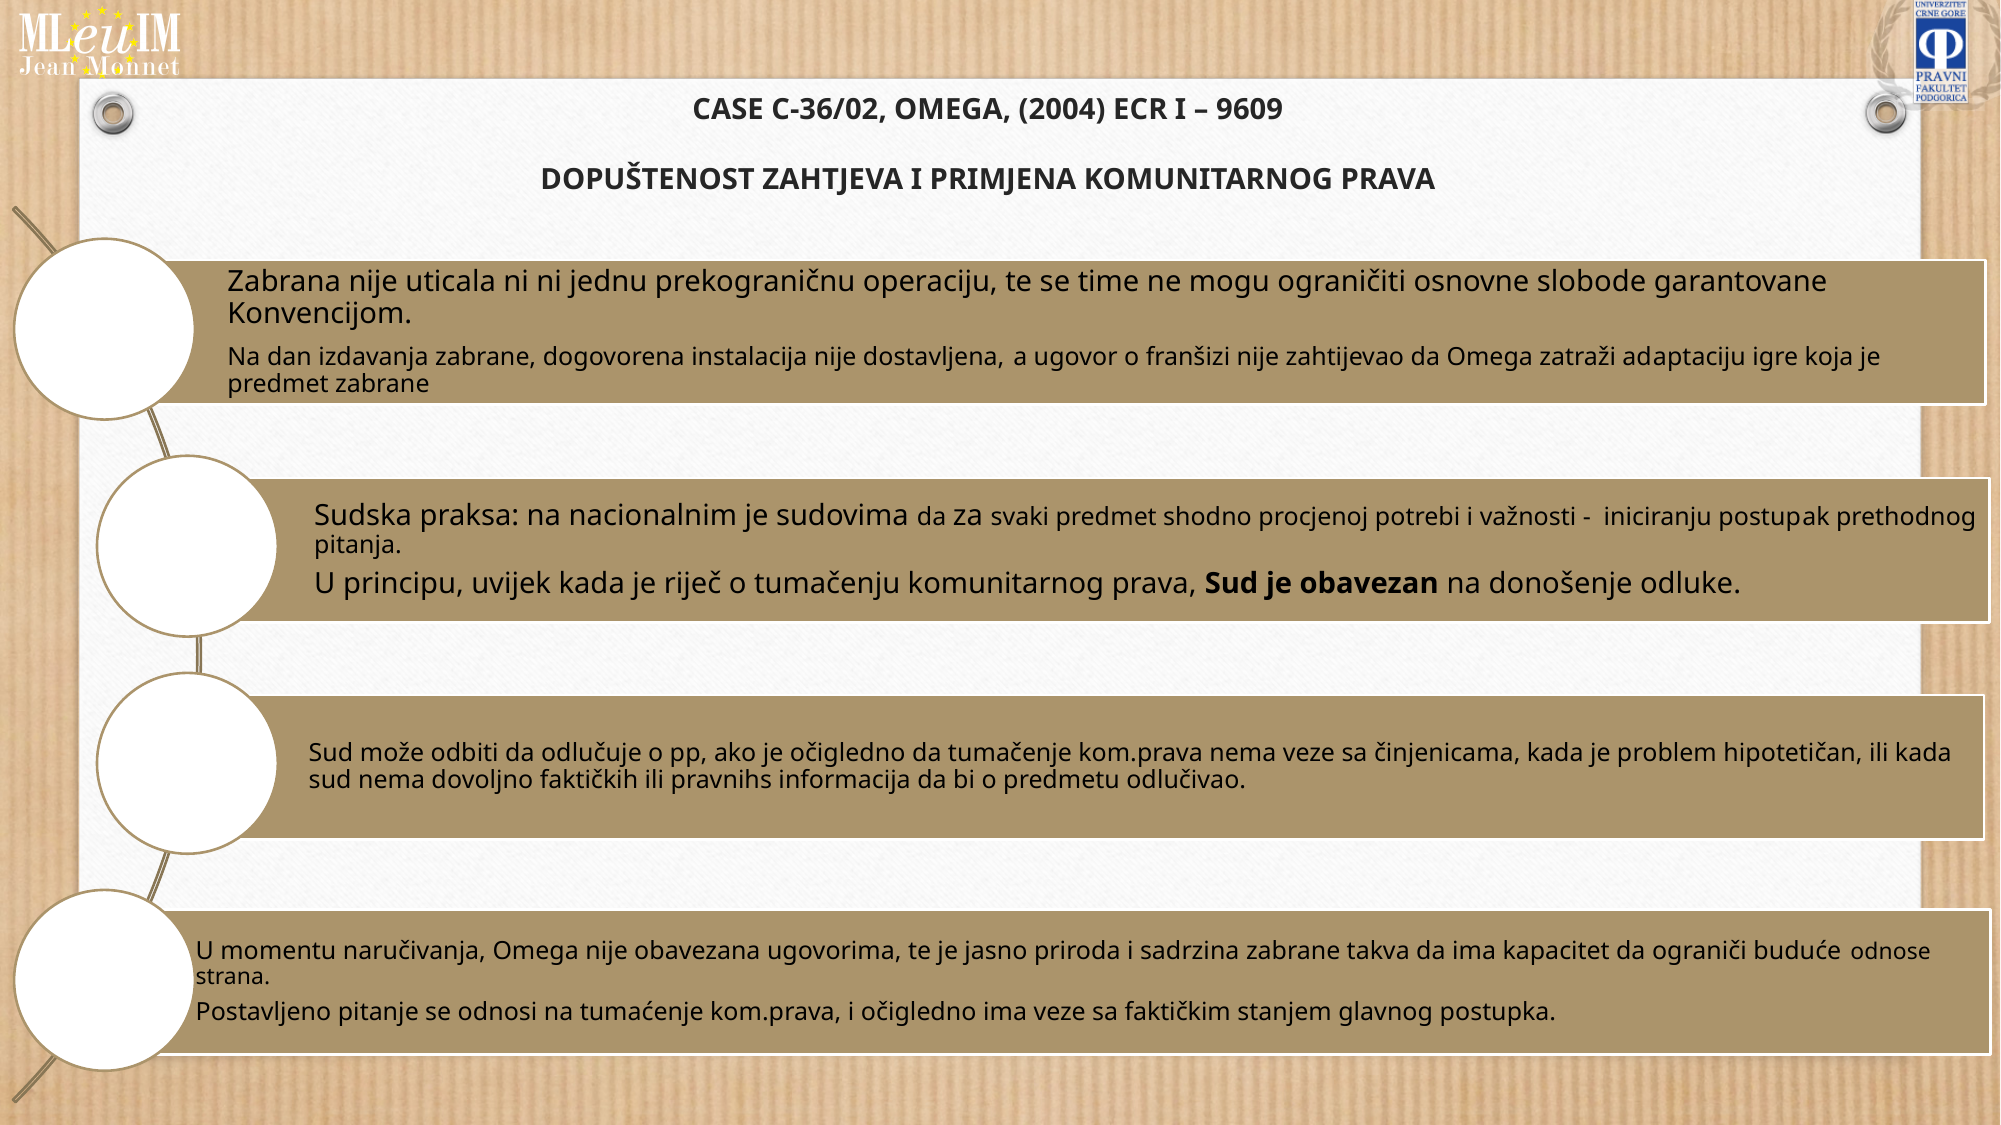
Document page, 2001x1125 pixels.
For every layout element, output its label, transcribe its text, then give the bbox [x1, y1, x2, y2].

title CASE C-36/02, OMEGA, (2004) ECR I – 9609 DOPUŠTENOST ZAHTJEVA I PRIMJENA KOMUNITARNOG PRAVA [31, 90, 1945, 184]
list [7, 184, 2000, 1125]
picture [0, 0, 2001, 1125]
